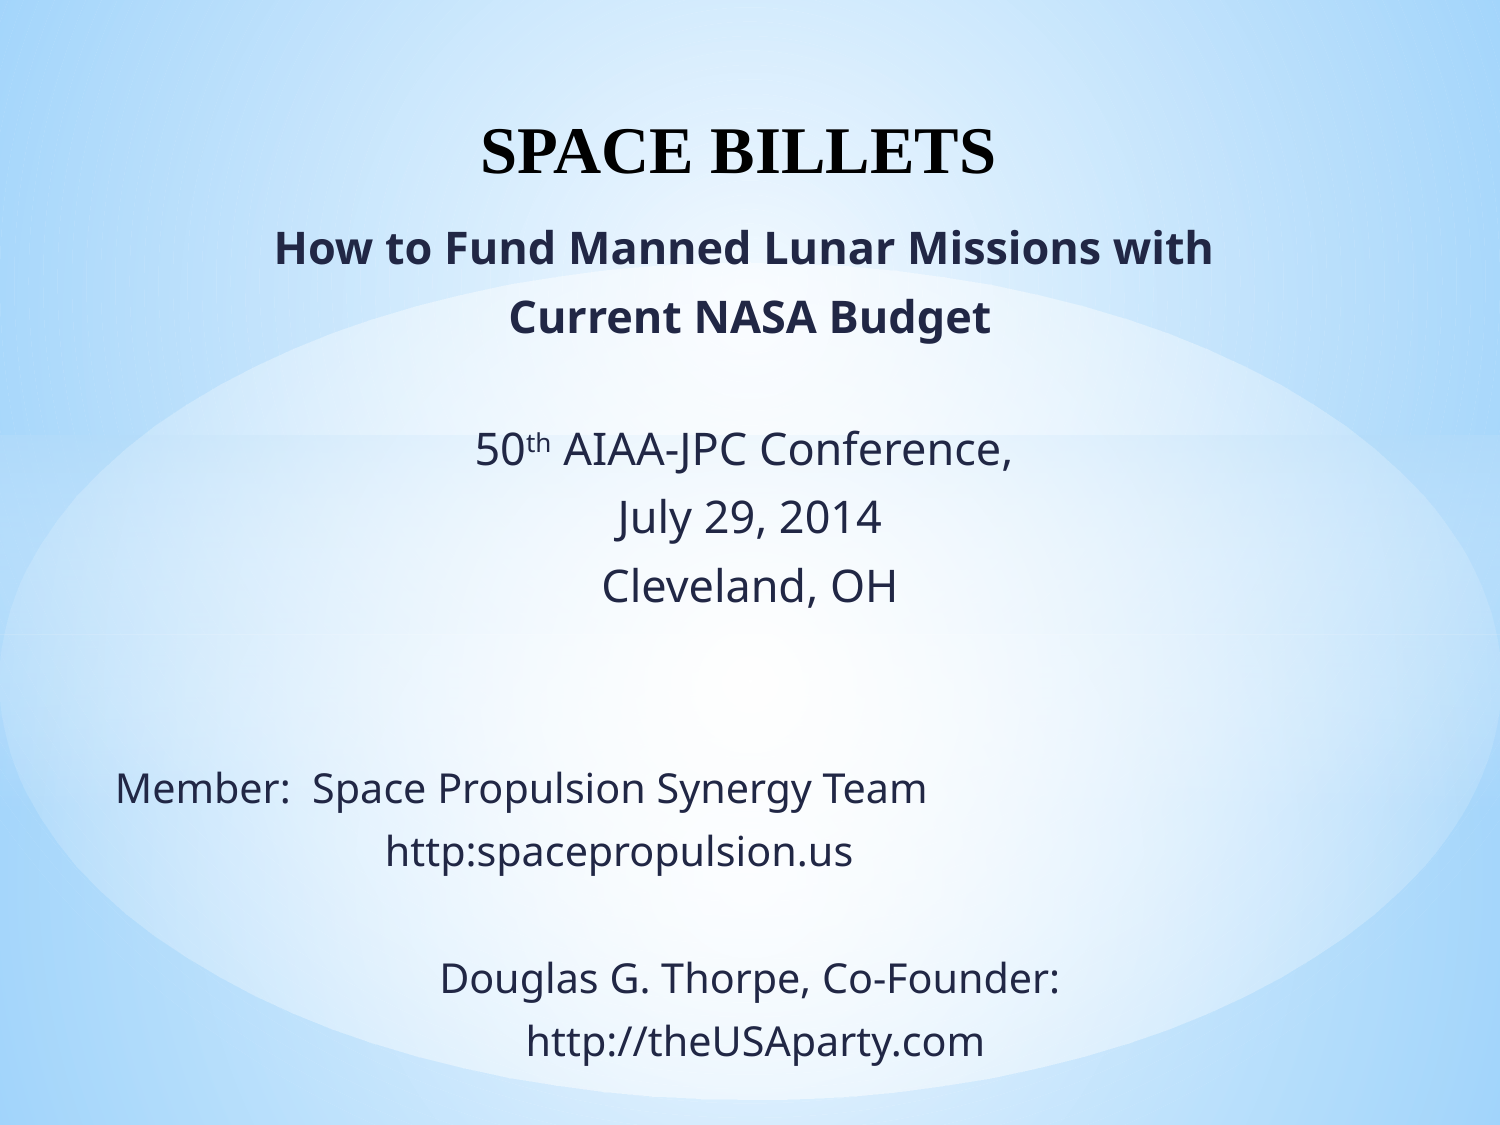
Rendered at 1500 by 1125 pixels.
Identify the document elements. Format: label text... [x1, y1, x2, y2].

subtitle How to Fund Manned Lunar Missions with Current NASA Budget 50th AIAA-JPC Conference, July 29, 2014 Cleveland, OH Member: Space Propulsion Synergy Team http:spacepropulsion.us Douglas G. Thorpe, Co-Founder: http://theUSAparty.com [99, 212, 1400, 1075]
title SPACE BILLETS [150, 87, 1328, 238]
